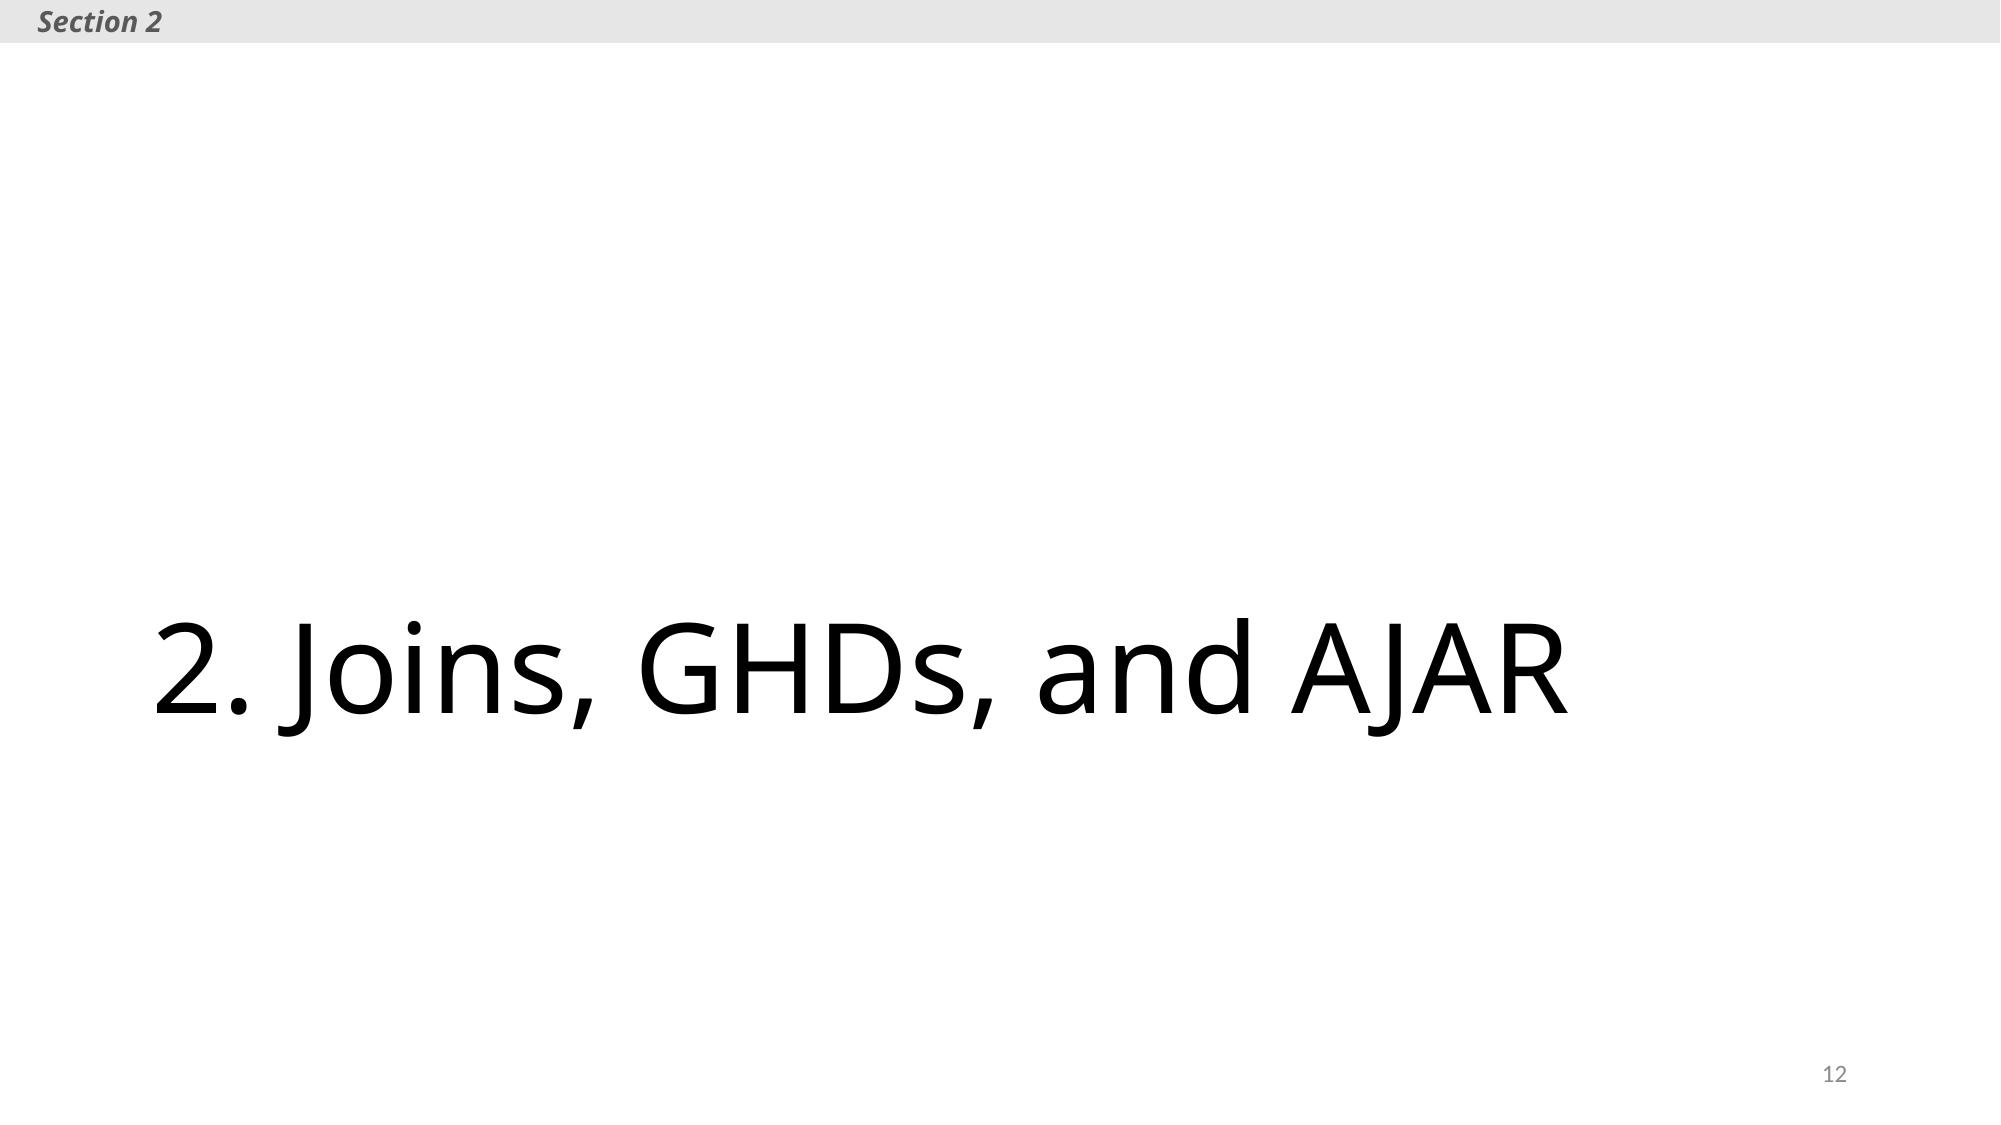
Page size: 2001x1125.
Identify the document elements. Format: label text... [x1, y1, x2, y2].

slide_number 12 [1412, 1042, 1863, 1103]
title 2. Joins, GHDs, and AJAR [136, 280, 1862, 749]
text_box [0, 0, 2000, 47]
